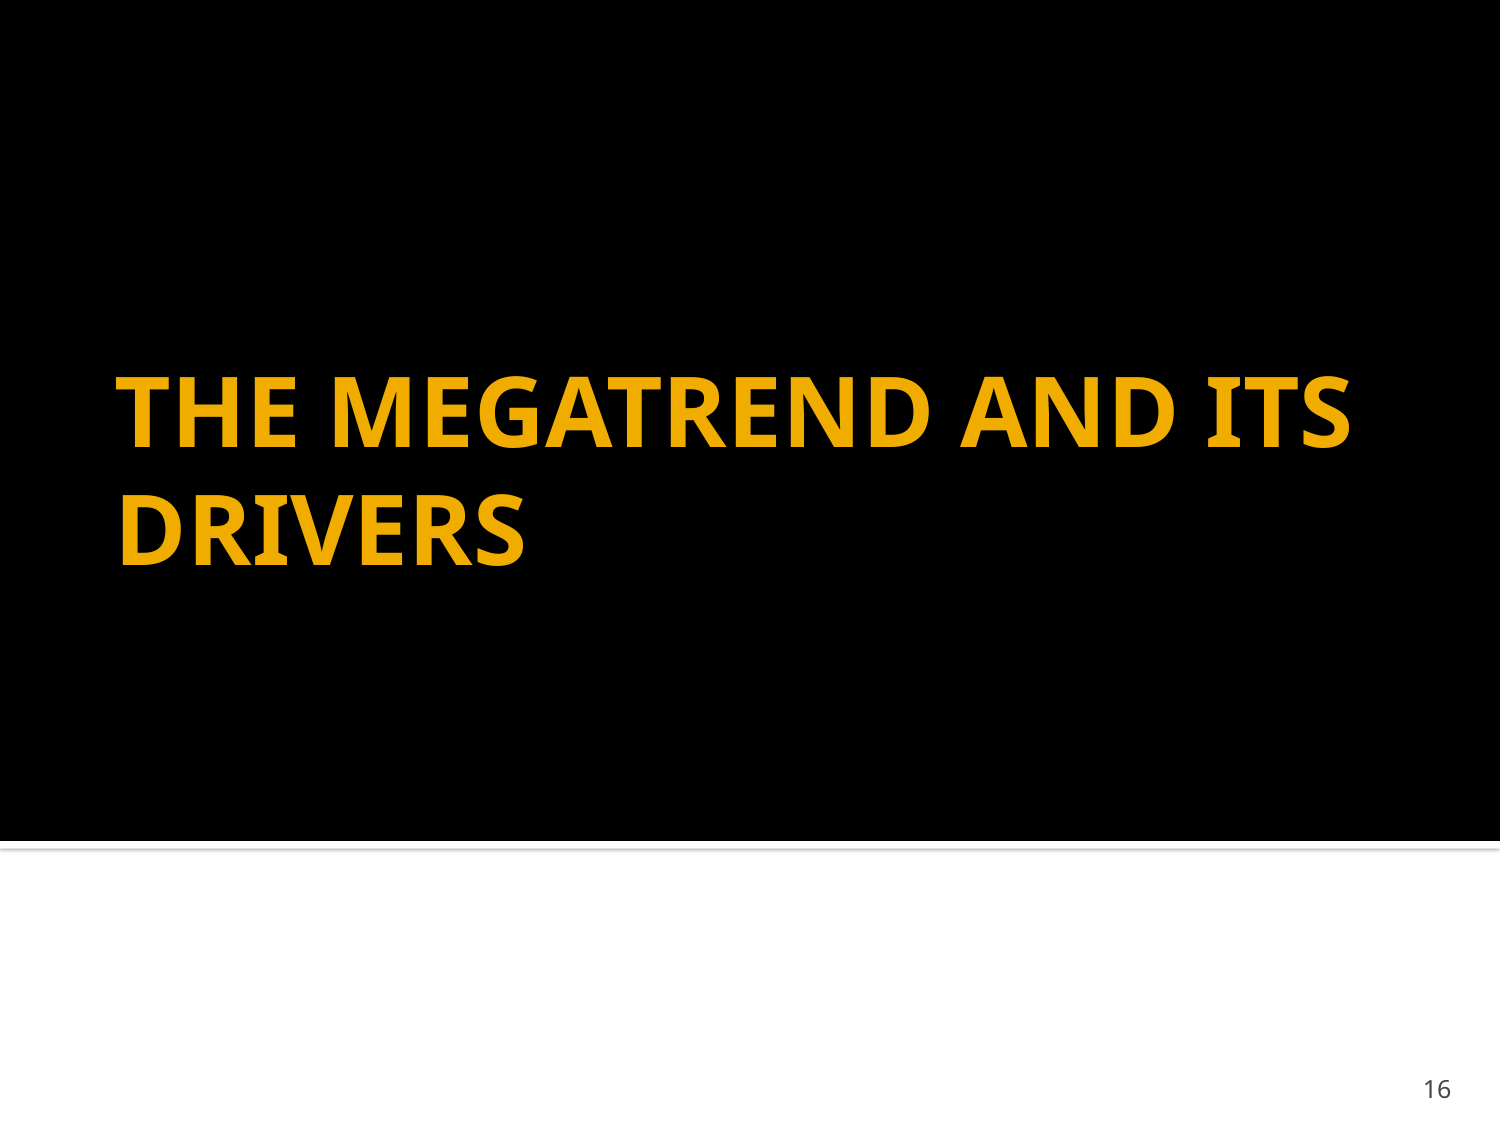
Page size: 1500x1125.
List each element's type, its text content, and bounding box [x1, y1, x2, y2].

title THE MEGATREND AND ITS DRIVERS [99, 350, 1425, 625]
slide_number 16 [1345, 1062, 1467, 1108]
